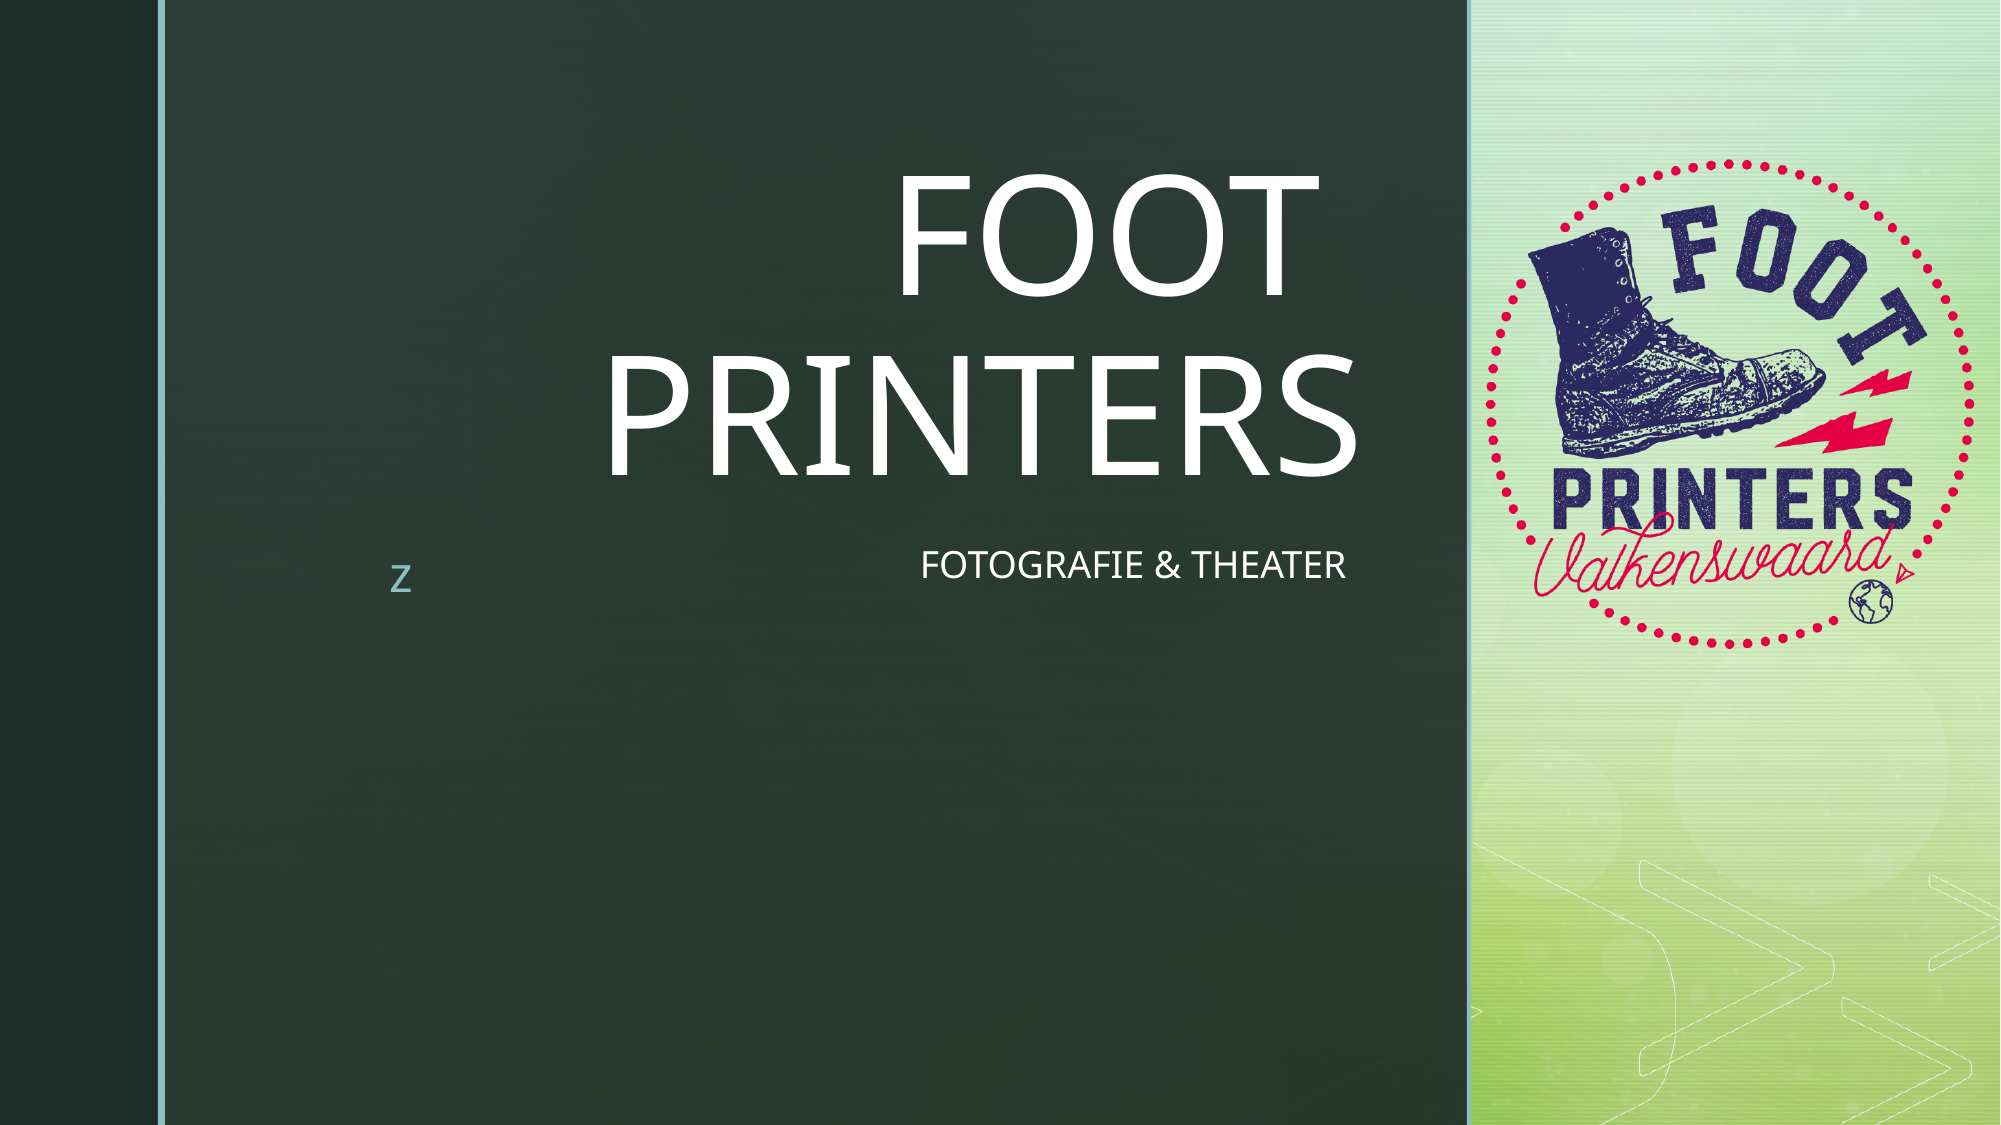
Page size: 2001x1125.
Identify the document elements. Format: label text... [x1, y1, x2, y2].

title FOOT PRINTERS [140, 144, 1380, 802]
subtitle FOTOGRAFIE & THEATER [415, 403, 1362, 594]
picture [1472, 0, 2001, 1125]
